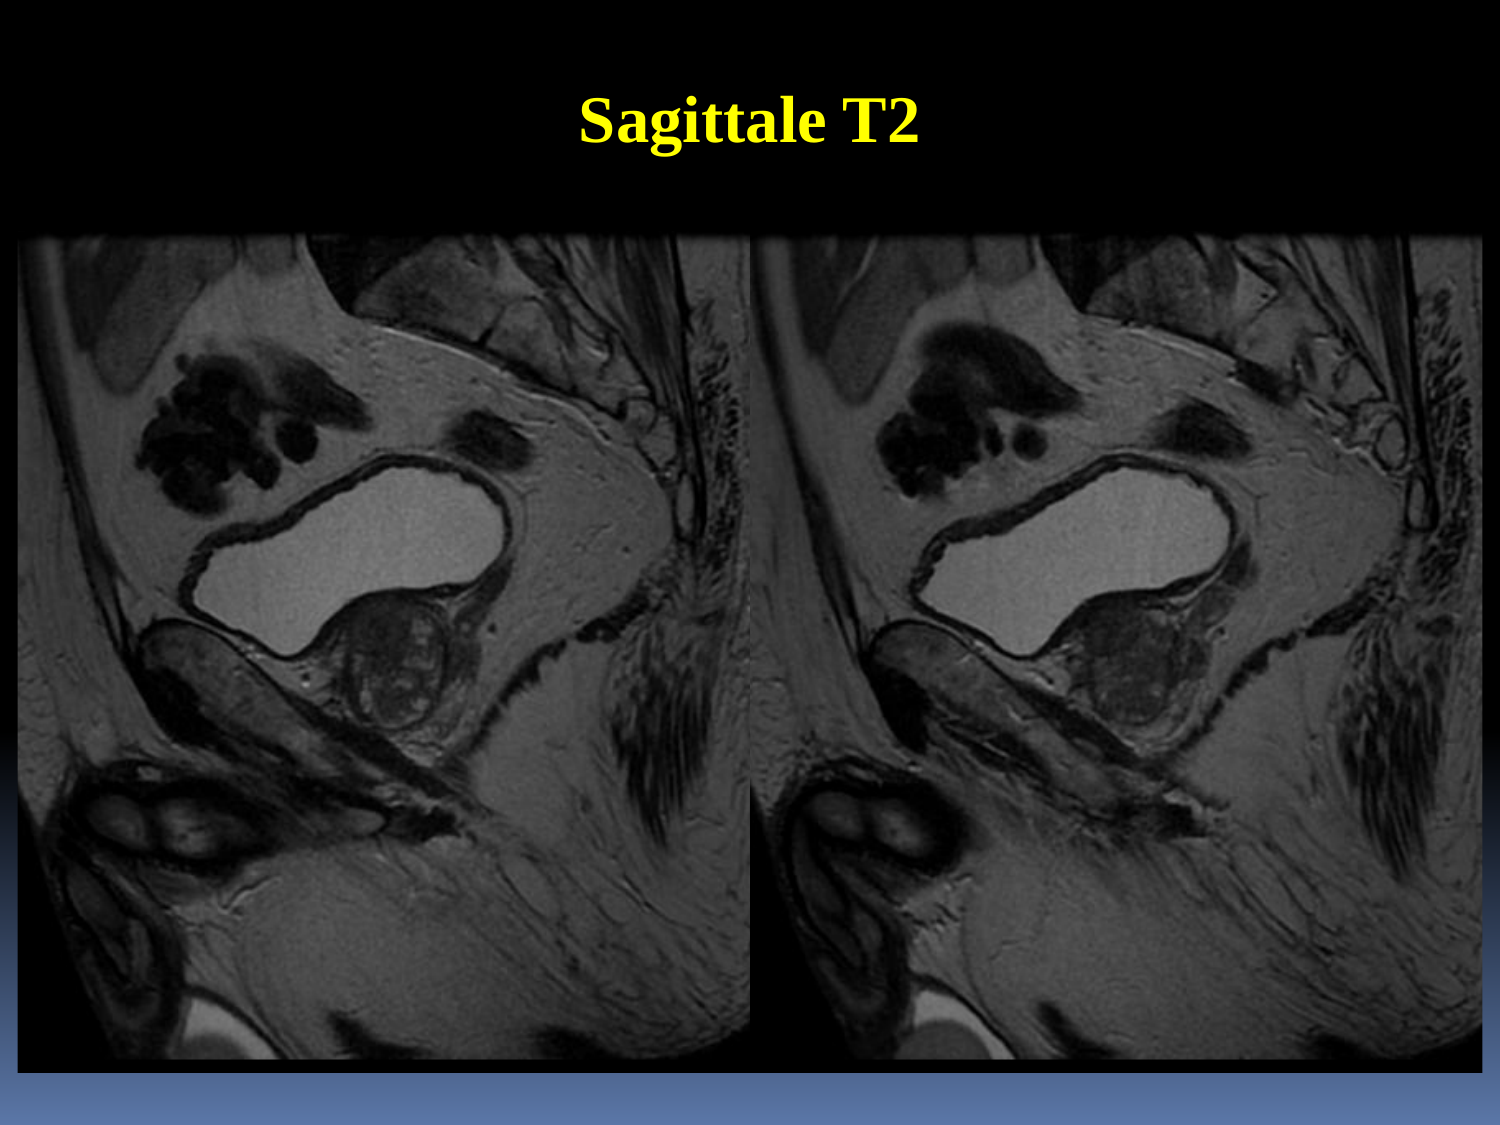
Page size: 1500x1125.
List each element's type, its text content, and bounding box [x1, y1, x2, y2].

text_box Sagittale T2 [0, 68, 1500, 163]
picture [17, 231, 1483, 1073]
